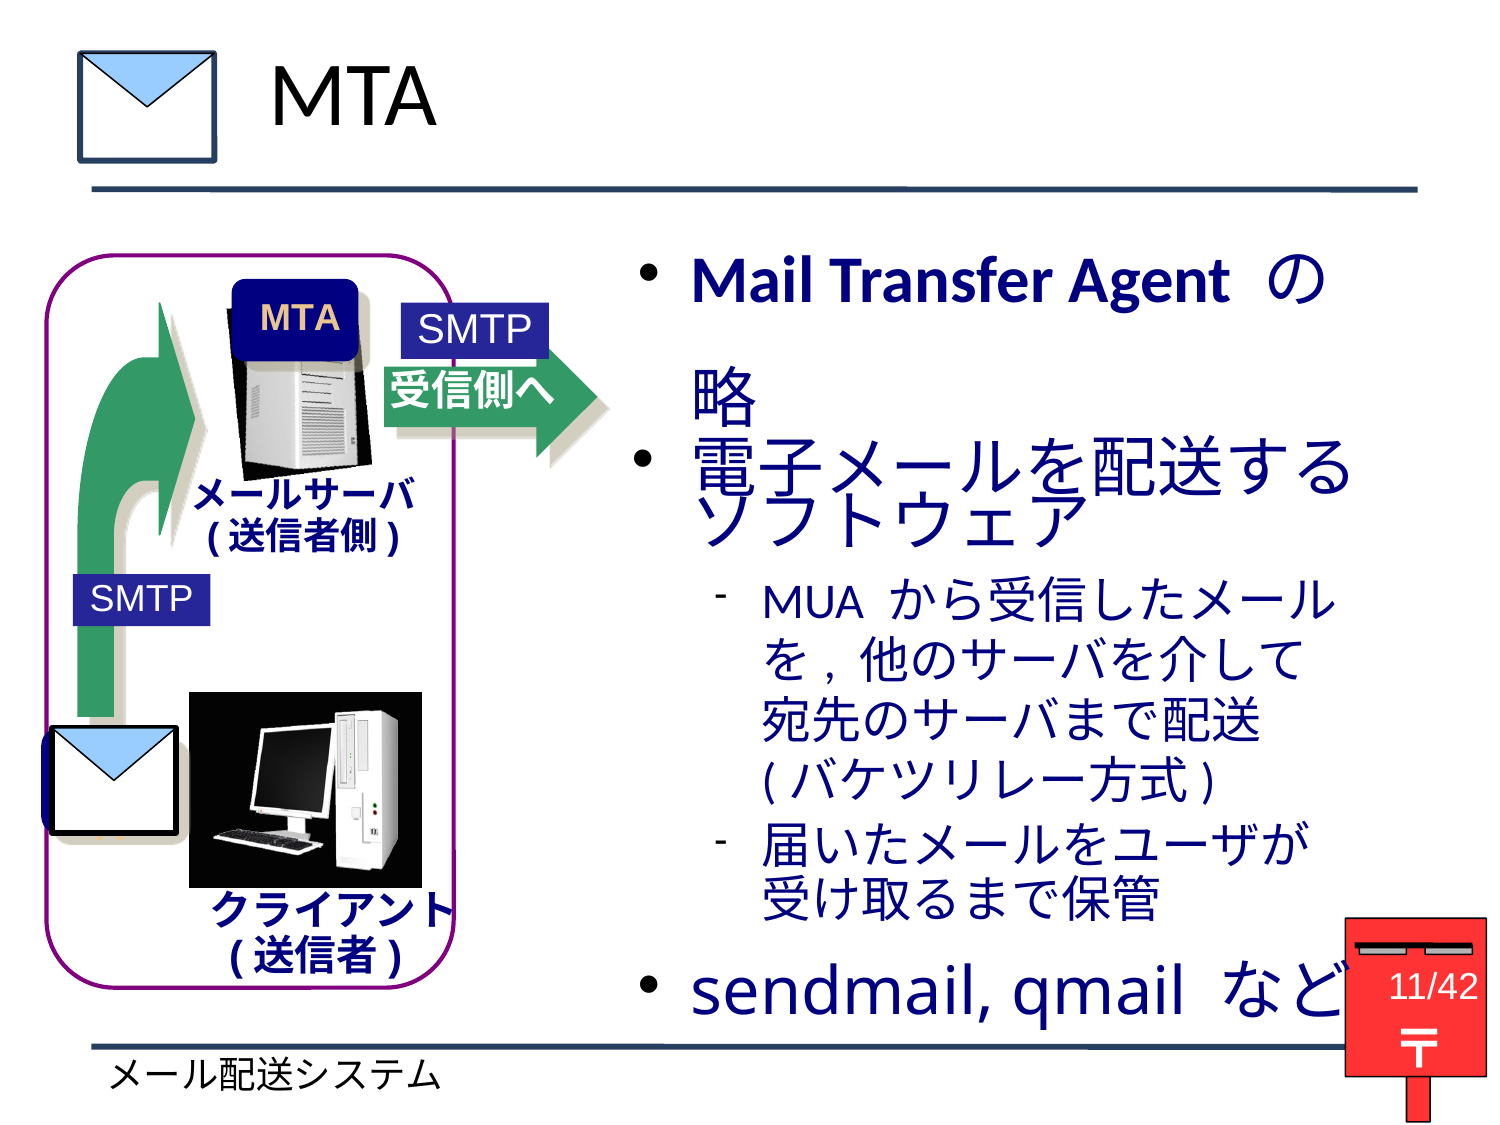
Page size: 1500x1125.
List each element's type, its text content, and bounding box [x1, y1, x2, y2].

title MTA [268, 0, 1416, 241]
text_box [41, 255, 597, 989]
list Mail Transfer Agent の略 電子メールを配送する ソフトウェア MUA から受信したメールを, 他のサーバを介して 宛先のサーバまで配送 (バケツリレー方式) 届いたメールをユーザが 受け取るまで保管 sendmail, qmail など [619, 196, 1393, 917]
